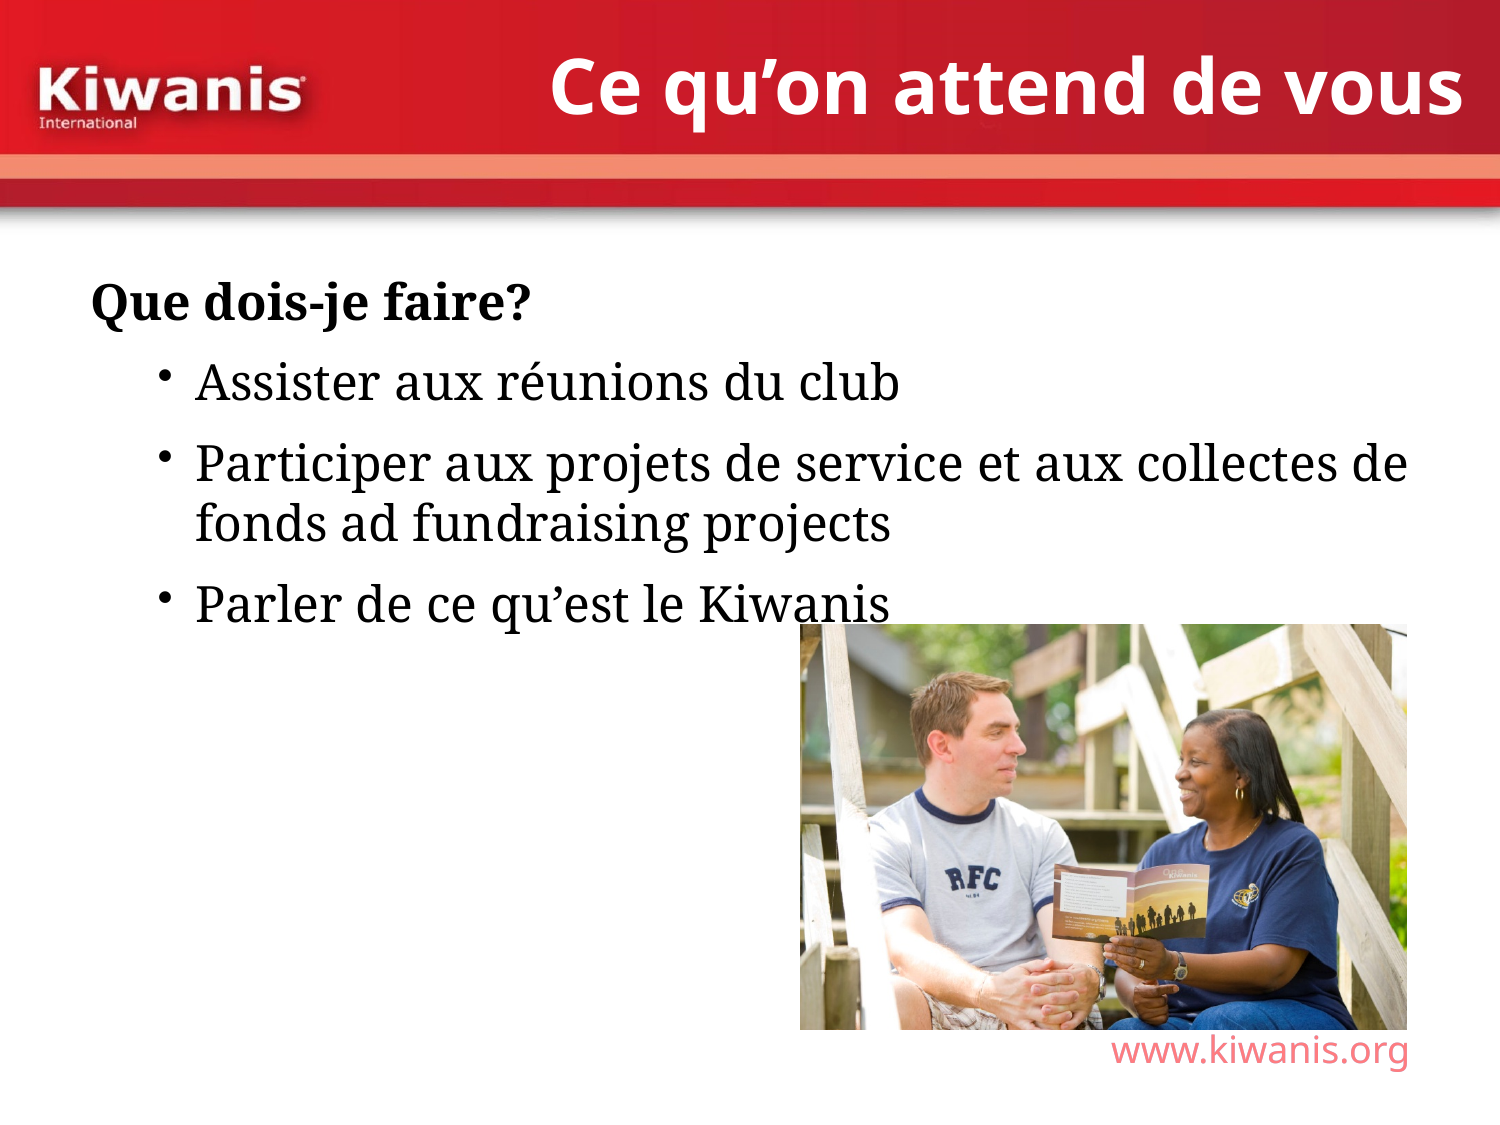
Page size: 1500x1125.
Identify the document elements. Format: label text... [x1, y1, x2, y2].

picture [0, 0, 1500, 239]
picture [799, 624, 1408, 1030]
list Que dois-je faire? Assister aux réunions du club Participer aux projets de service et aux collectes de fonds ad fundraising projects Parler de ce qu’est le Kiwanis [75, 262, 1425, 1075]
title Ce qu’on attend de vous [362, 0, 1500, 138]
